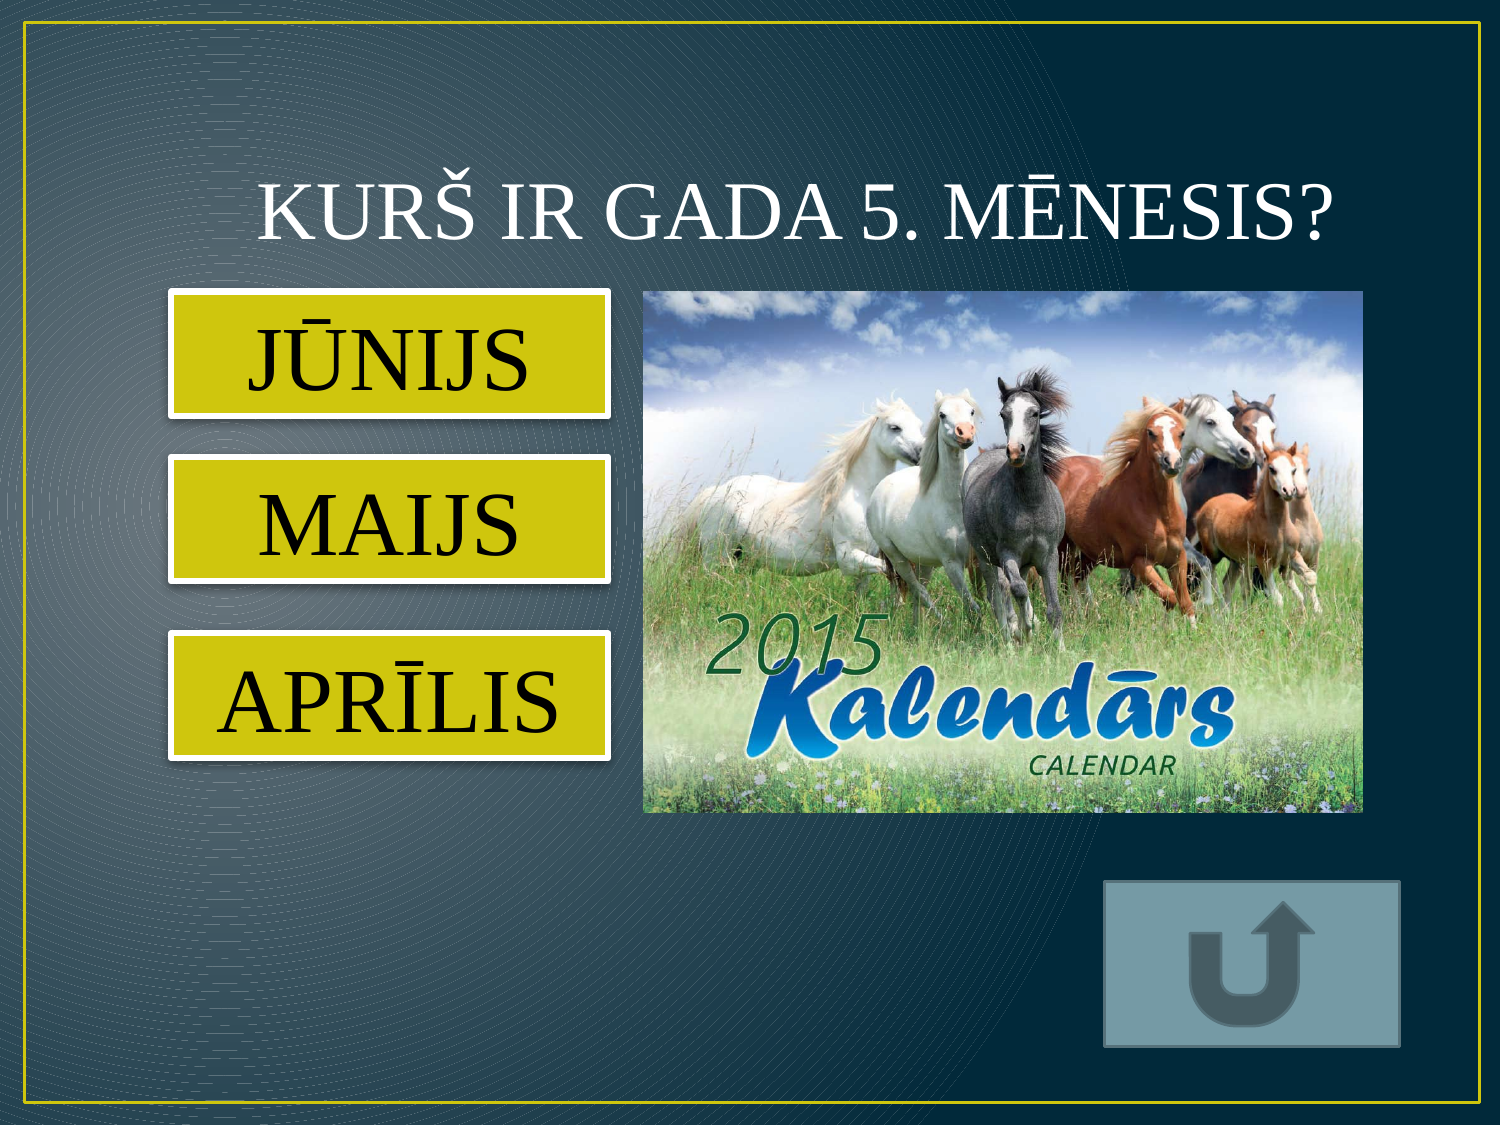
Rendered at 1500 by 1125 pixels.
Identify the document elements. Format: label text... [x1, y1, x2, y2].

text_box KURŠ IR GADA 5. MĒNESIS? [242, 149, 1459, 264]
picture [1062, 818, 1072, 827]
text_box MAIJS [168, 454, 611, 584]
text_box JŪNIJS [168, 288, 611, 419]
text_box APRĪLIS [168, 630, 611, 761]
picture [643, 285, 1362, 813]
text_box [1103, 880, 1401, 1048]
